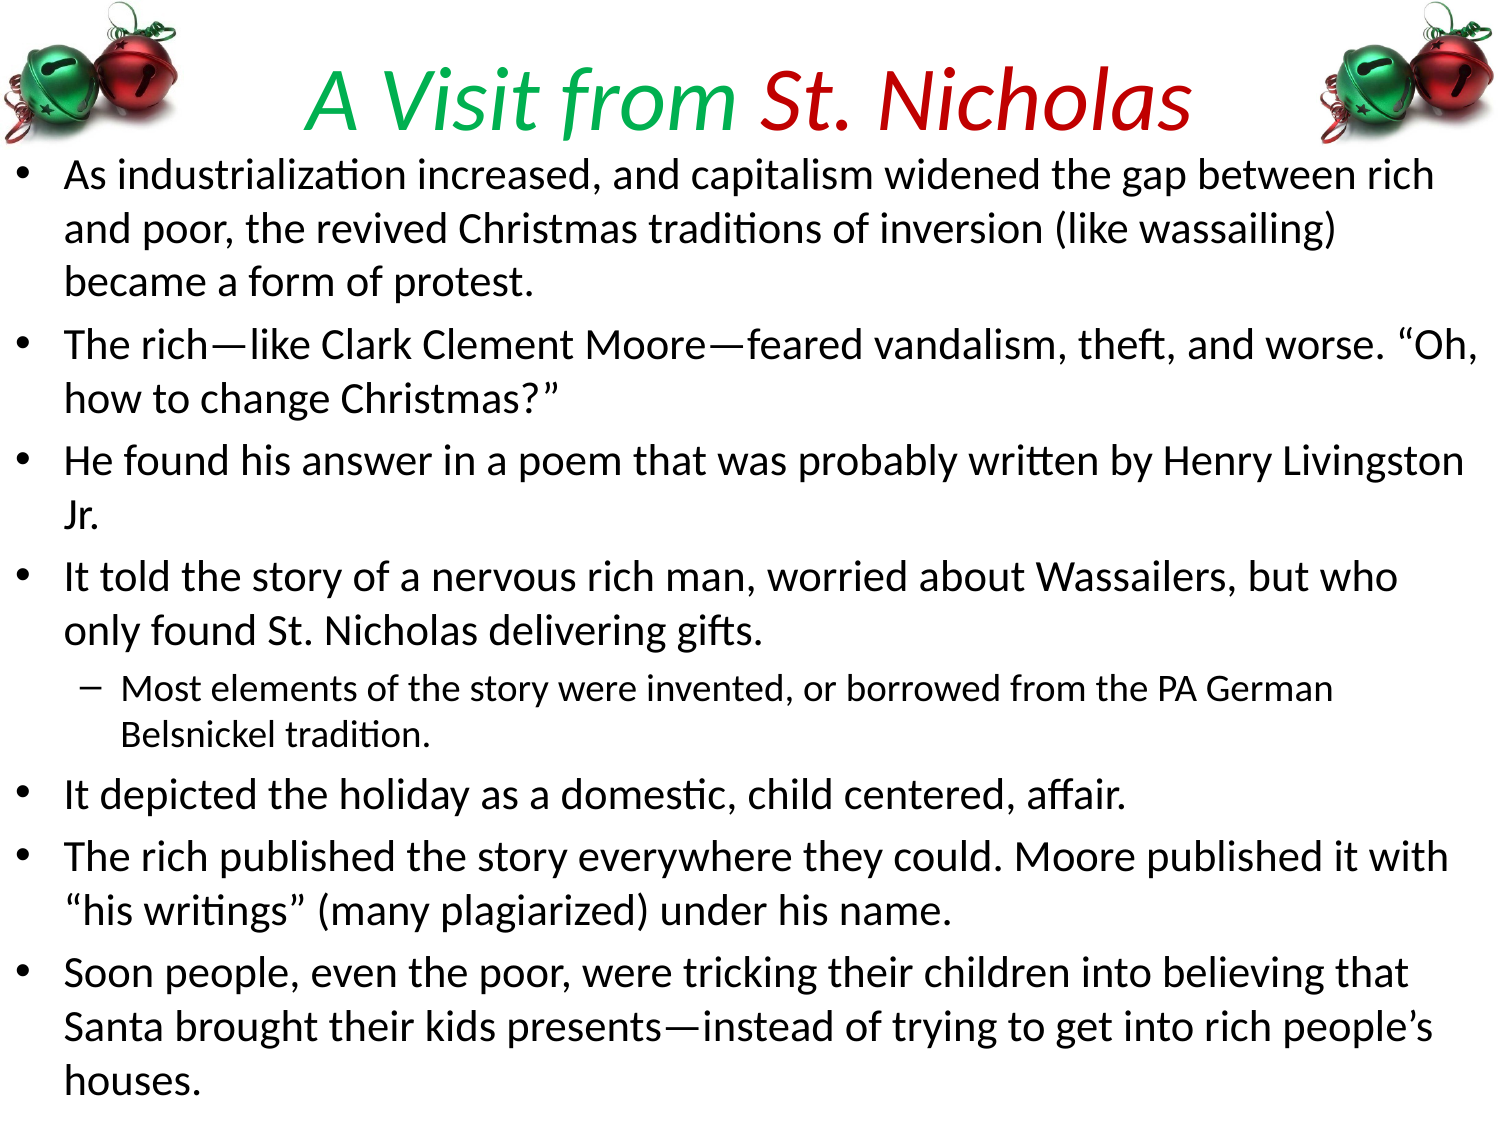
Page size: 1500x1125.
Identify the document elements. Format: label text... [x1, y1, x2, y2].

picture [0, 0, 184, 151]
picture [1316, 0, 1500, 151]
title A Visit from St. Nicholas [185, 0, 1314, 137]
list As industrialization increased, and capitalism widened the gap between rich and poor, the revived Christmas traditions of inversion (like wassailing) became a form of protest. The rich—like Clark Clement Moore—feared vandalism, theft, and worse. “Oh, how to change Christmas?” He found his answer in a poem that was probably written by Henry Livingston Jr. It told the story of a nervous rich man, worried about Wassailers, but who only found St. Nicholas delivering gifts. Most elements of the story were invented, or borrowed from the PA German Belsnickel tradition. It depicted the holiday as a domestic, child centered, affair. The rich published the story everywhere they could. Moore published it with “his writings” (many plagiarized) under his name. Soon people, even the poor, were tricking their children into believing that Santa brought their kids presents—instead of trying to get into rich people’s houses. [0, 137, 1500, 1125]
